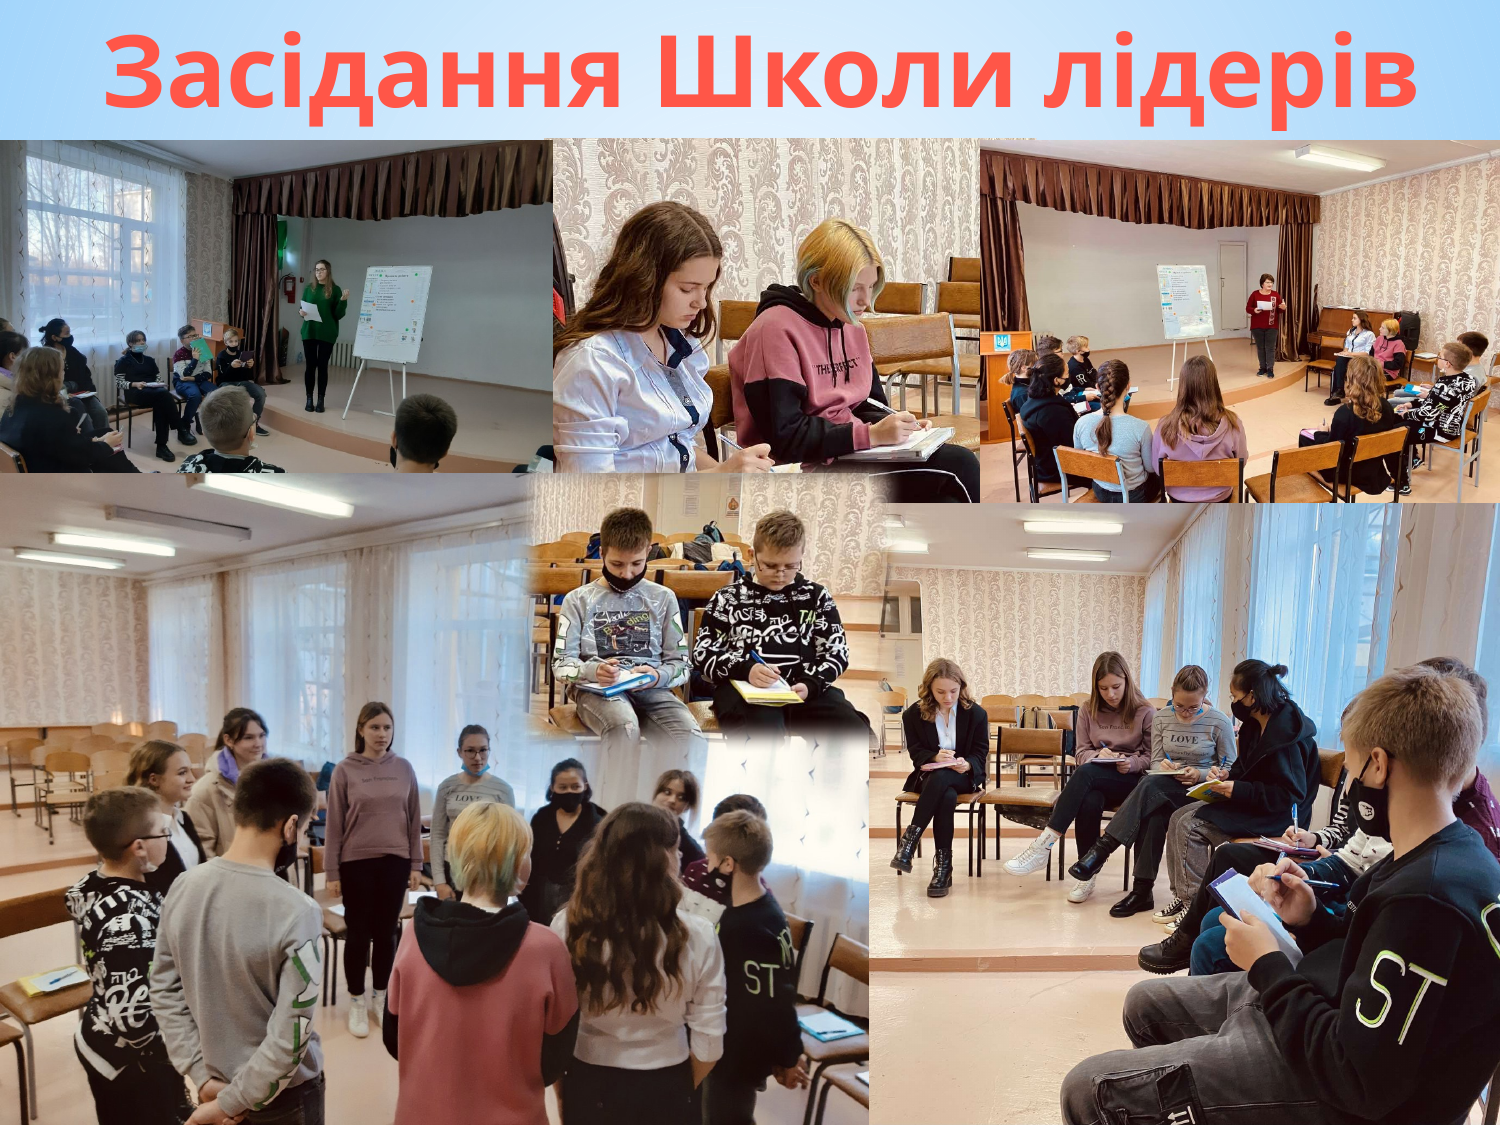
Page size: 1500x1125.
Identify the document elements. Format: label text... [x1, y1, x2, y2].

picture [0, 138, 1500, 1125]
title Засідання Школи лідерів [0, 0, 1500, 90]
